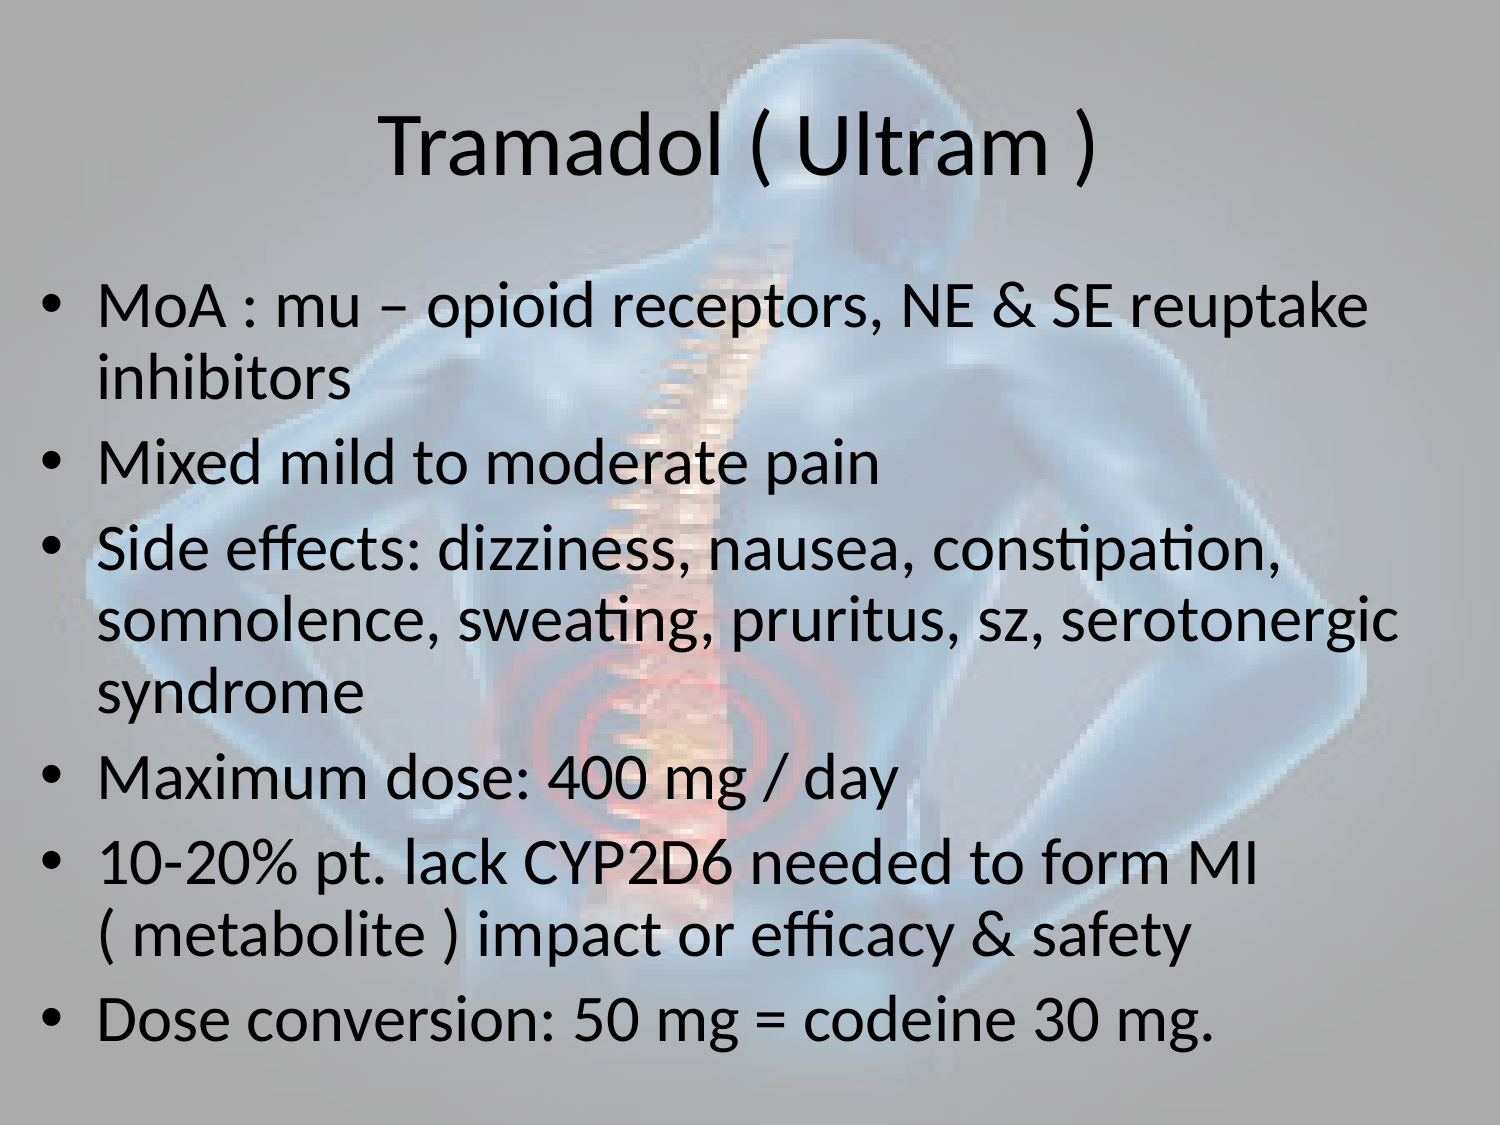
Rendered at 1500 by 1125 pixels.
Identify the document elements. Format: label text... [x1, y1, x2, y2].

title Tramadol ( Ultram ) [75, 45, 1425, 233]
list MoA : mu – opioid receptors, NE & SE reuptake inhibitors Mixed mild to moderate pain Side effects: dizziness, nausea, constipation, somnolence, sweating, pruritus, sz, serotonergic syndrome Maximum dose: 400 mg / day 10-20% pt. lack CYP2D6 needed to form MI ( metabolite ) impact or efficacy & safety Dose conversion: 50 mg = codeine 30 mg. [24, 262, 1475, 1125]
